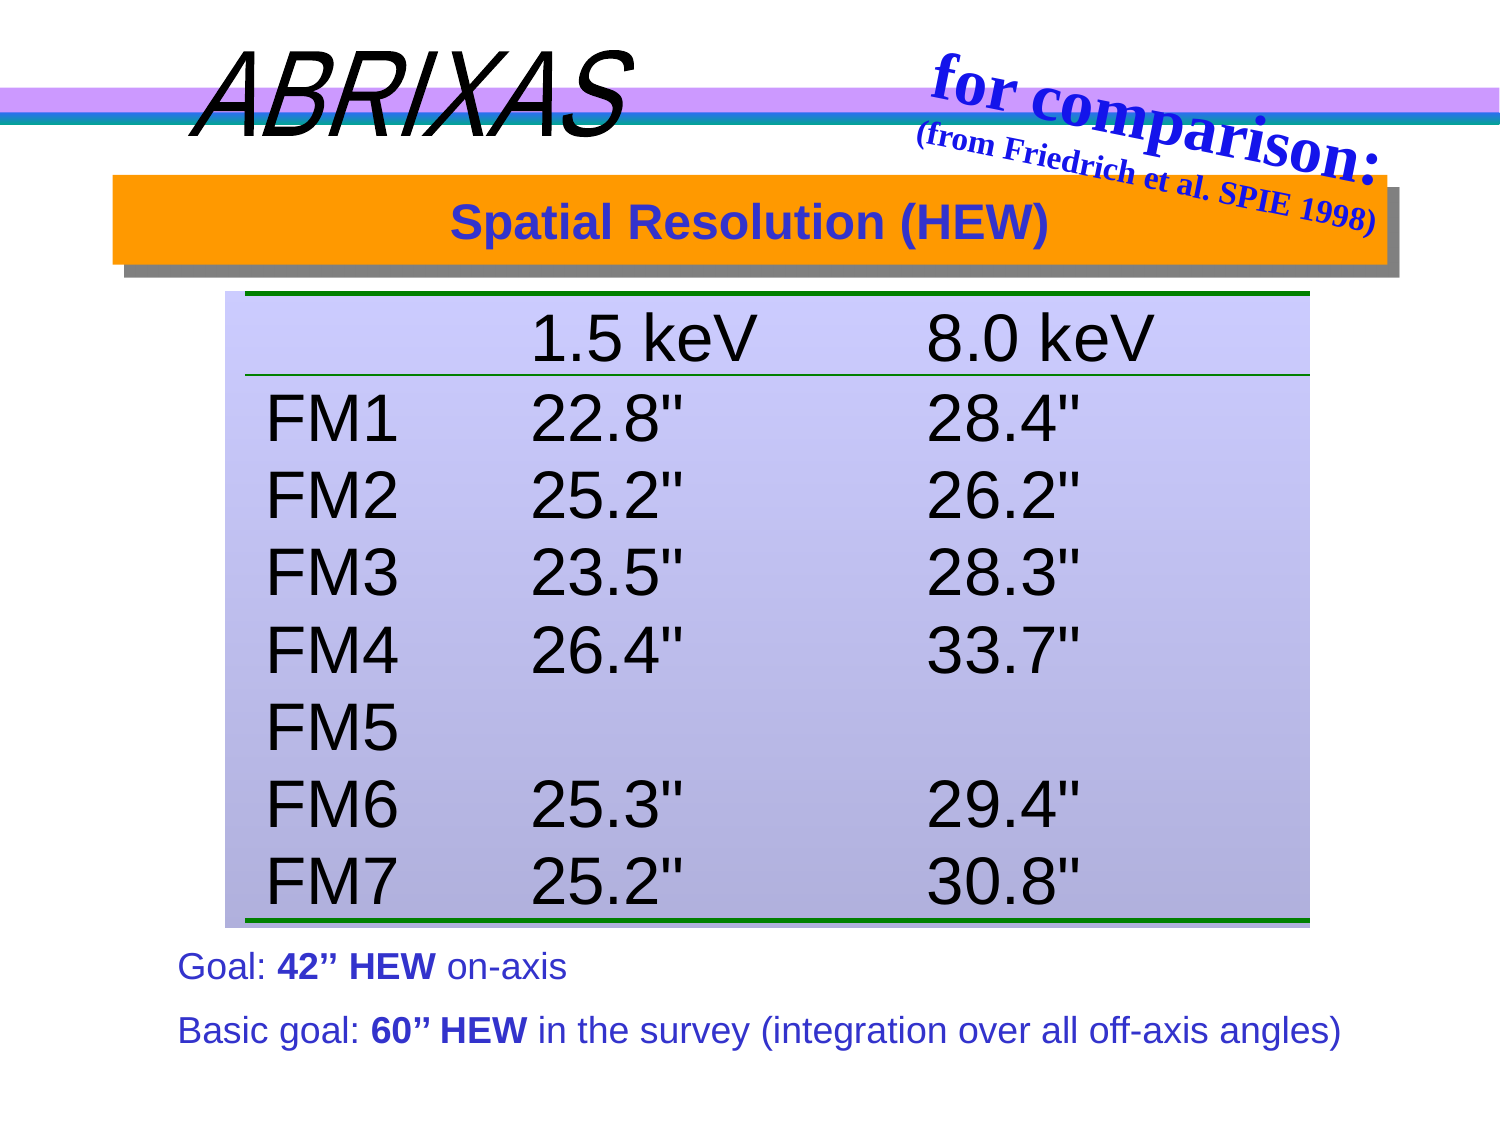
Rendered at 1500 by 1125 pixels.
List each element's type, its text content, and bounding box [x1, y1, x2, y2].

text_box Goal: 42’’ HEW on-axis Basic goal: 60’’ HEW in the survey (integration over all off-axis angles) [162, 934, 1388, 1059]
title Spatial Resolution (HEW) [112, 174, 1388, 265]
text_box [224, 290, 1311, 928]
text_box for comparison: (from Friedrich et al. SPIE 1998) [897, 20, 1414, 252]
